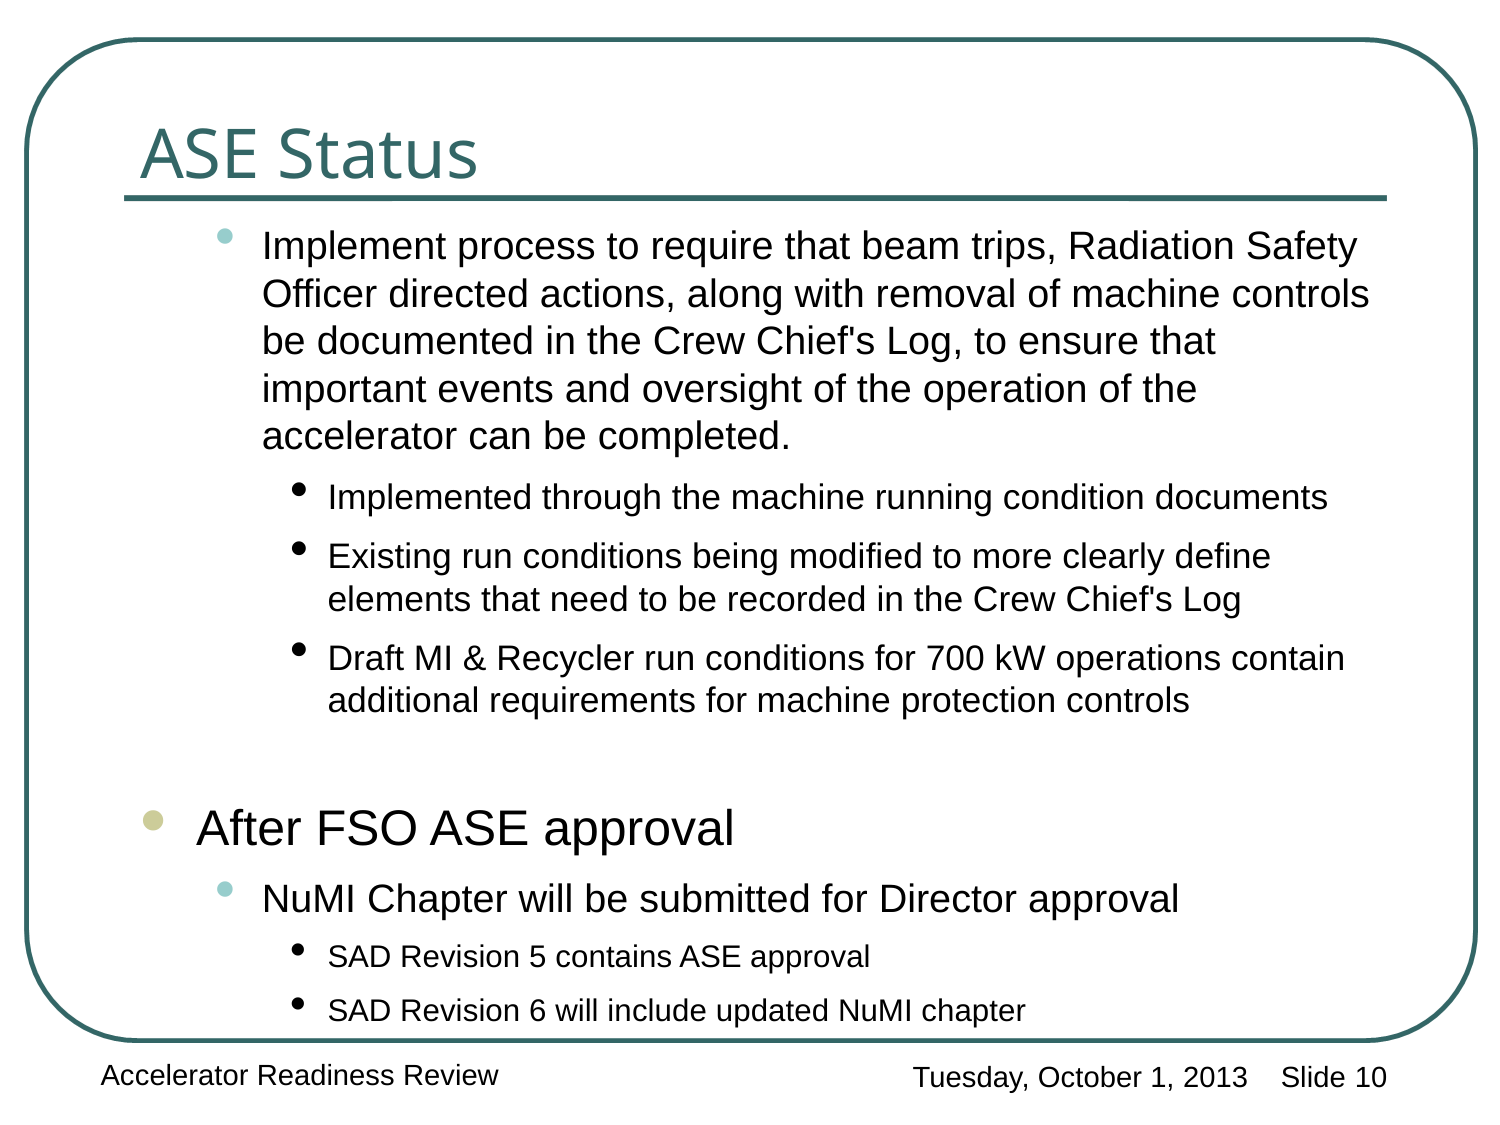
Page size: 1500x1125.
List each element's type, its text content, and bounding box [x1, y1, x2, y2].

picture [24, 37, 1478, 1043]
text_box Implement process to require that beam trips, Radiation Safety Officer directed actions, along with removal of machine controls be documented in the Crew Chief's Log, to ensure that important events and oversight of the operation of the accelerator can be completed. Implemented through the machine running condition documents Existing run conditions being modified to more clearly define elements that need to be recorded in the Crew Chief's Log Draft MI & Recycler run conditions for 700 kW operations contain additional requirements for machine protection controls After FSO ASE approval NuMI Chapter will be submitted for Director approval SAD Revision 5 contains ASE approval SAD Revision 6 will include updated NuMI chapter [124, 212, 1388, 1000]
title ASE Status [125, 87, 1391, 200]
slide_number Accelerator Readiness Review [75, 1048, 525, 1124]
text_box Tuesday, October 1, 2013 Slide 10 [862, 1051, 1438, 1125]
